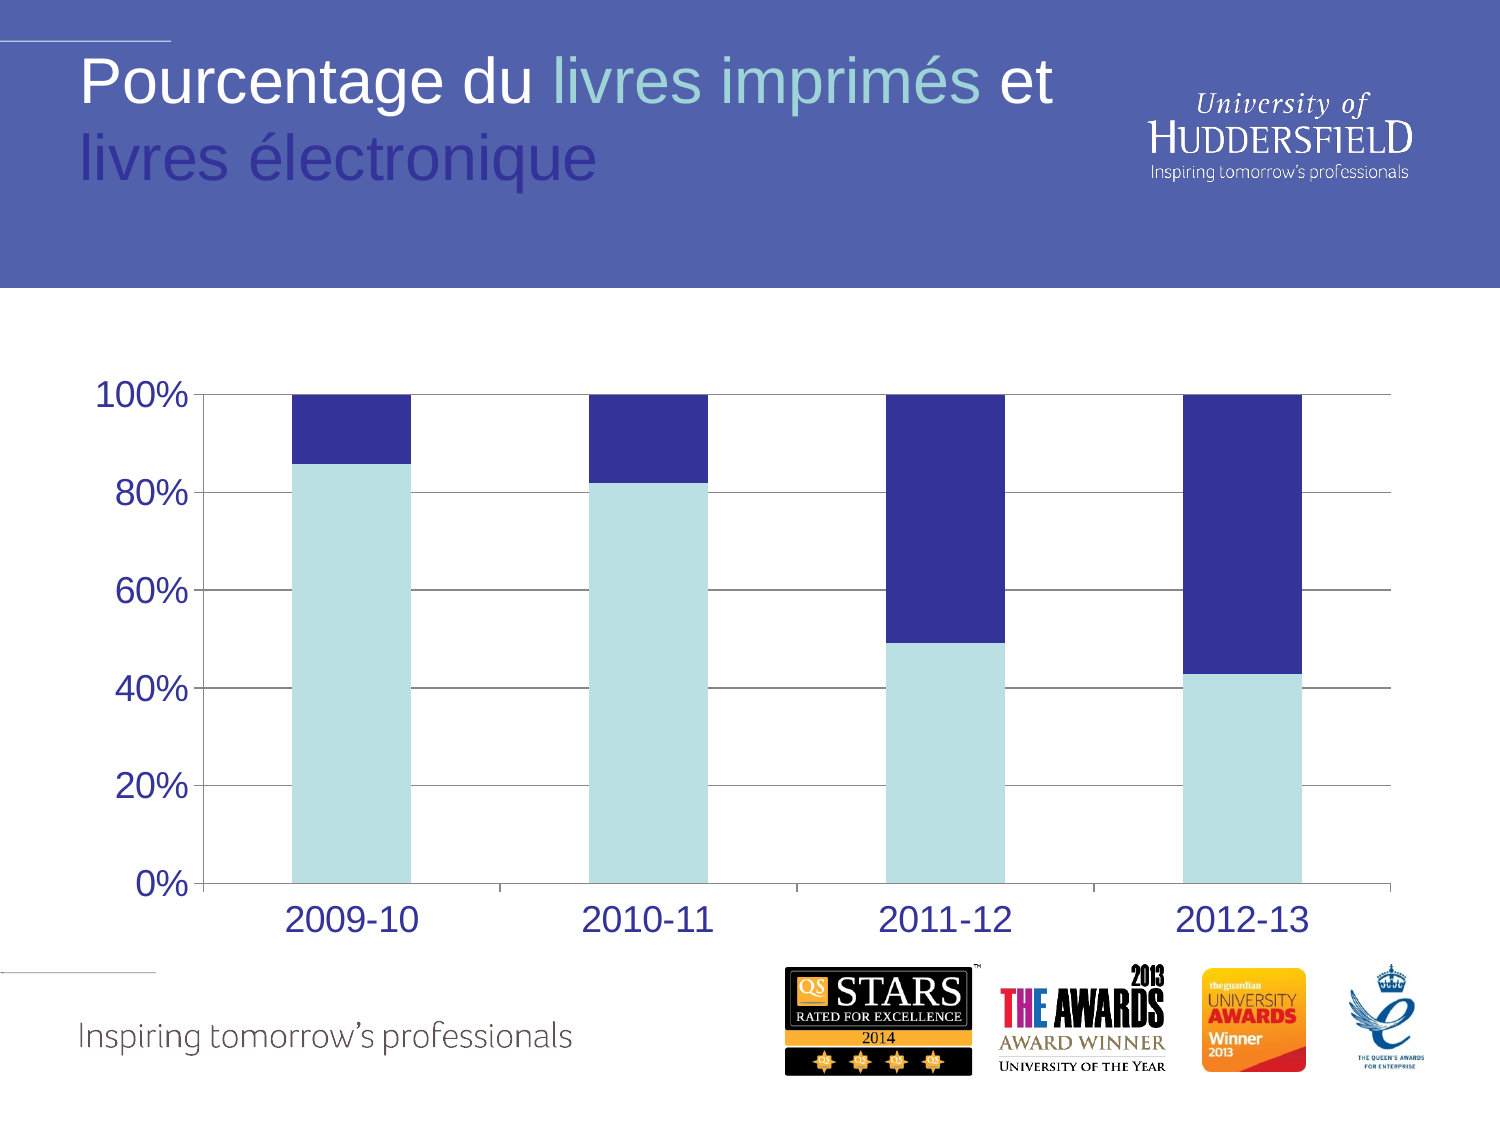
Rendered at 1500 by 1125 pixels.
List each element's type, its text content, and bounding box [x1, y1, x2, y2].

picture [1202, 968, 1306, 1072]
picture [0, 944, 591, 1059]
picture [0, 0, 1500, 288]
picture [785, 964, 981, 1076]
chart [67, 361, 1418, 953]
picture [998, 964, 1166, 1071]
title Pourcentage du livres imprimés et livres électronique [64, 42, 1140, 191]
picture [1349, 964, 1424, 1071]
